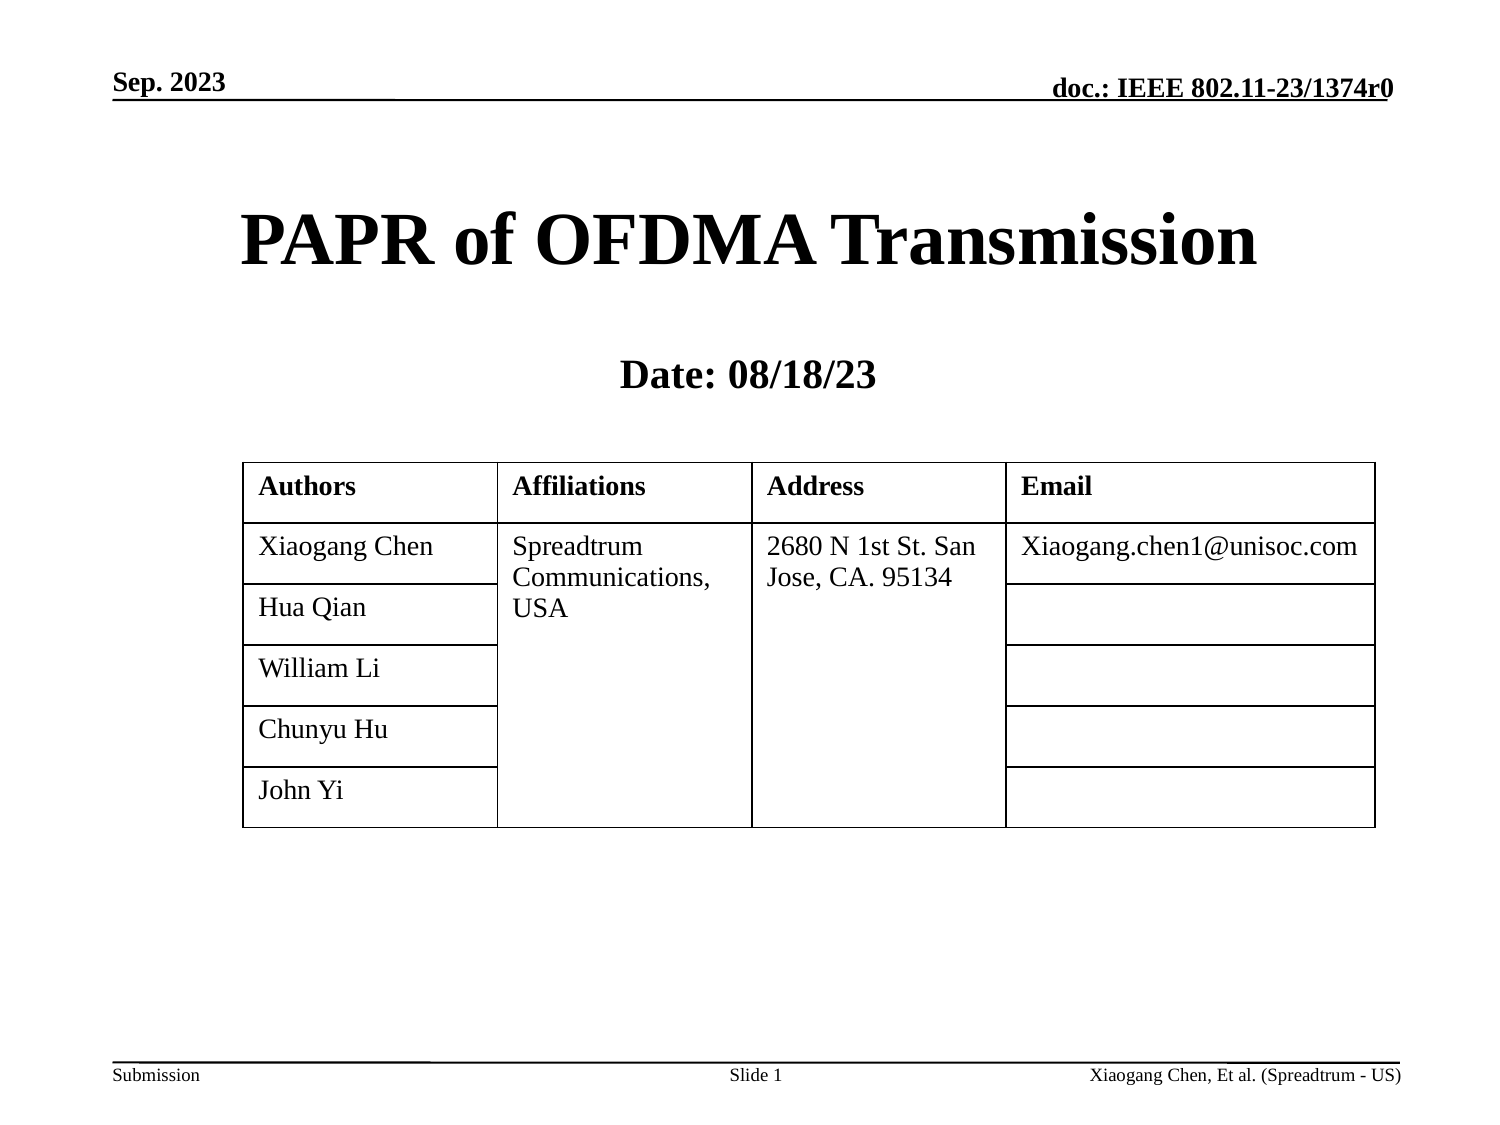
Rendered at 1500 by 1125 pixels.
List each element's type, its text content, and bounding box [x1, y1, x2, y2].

table_cell John Yi [244, 768, 497, 827]
table_cell Chunyu Hu [244, 707, 497, 766]
table_header Address [753, 463, 1005, 522]
table_header Affiliations [498, 463, 751, 522]
table_cell [1007, 585, 1374, 644]
table_cell Spreadtrum Communications, USA [498, 524, 751, 827]
list Date: 08/18/23 [110, 338, 1387, 840]
table_cell [1007, 646, 1374, 705]
table_cell [1007, 768, 1374, 827]
table_cell William Li [244, 646, 497, 705]
footer Xiaogang Chen, Et al. (Spreadtrum - US) [878, 1061, 1402, 1093]
table_cell Hua Qian [244, 585, 497, 644]
table_cell Xiaogang.chen1@unisoc.com [1007, 524, 1374, 583]
table_header Email [1007, 463, 1374, 522]
table_cell [1007, 707, 1374, 766]
table_cell Xiaogang Chen [244, 524, 497, 583]
title PAPR of OFDMA Transmission [112, 131, 1388, 338]
table_header Authors [244, 463, 497, 522]
text_box [137, 620, 1388, 996]
slide_number Slide 1 [712, 1061, 800, 1123]
table_cell 2680 N 1st St. San Jose, CA. 95134 [753, 524, 1005, 827]
